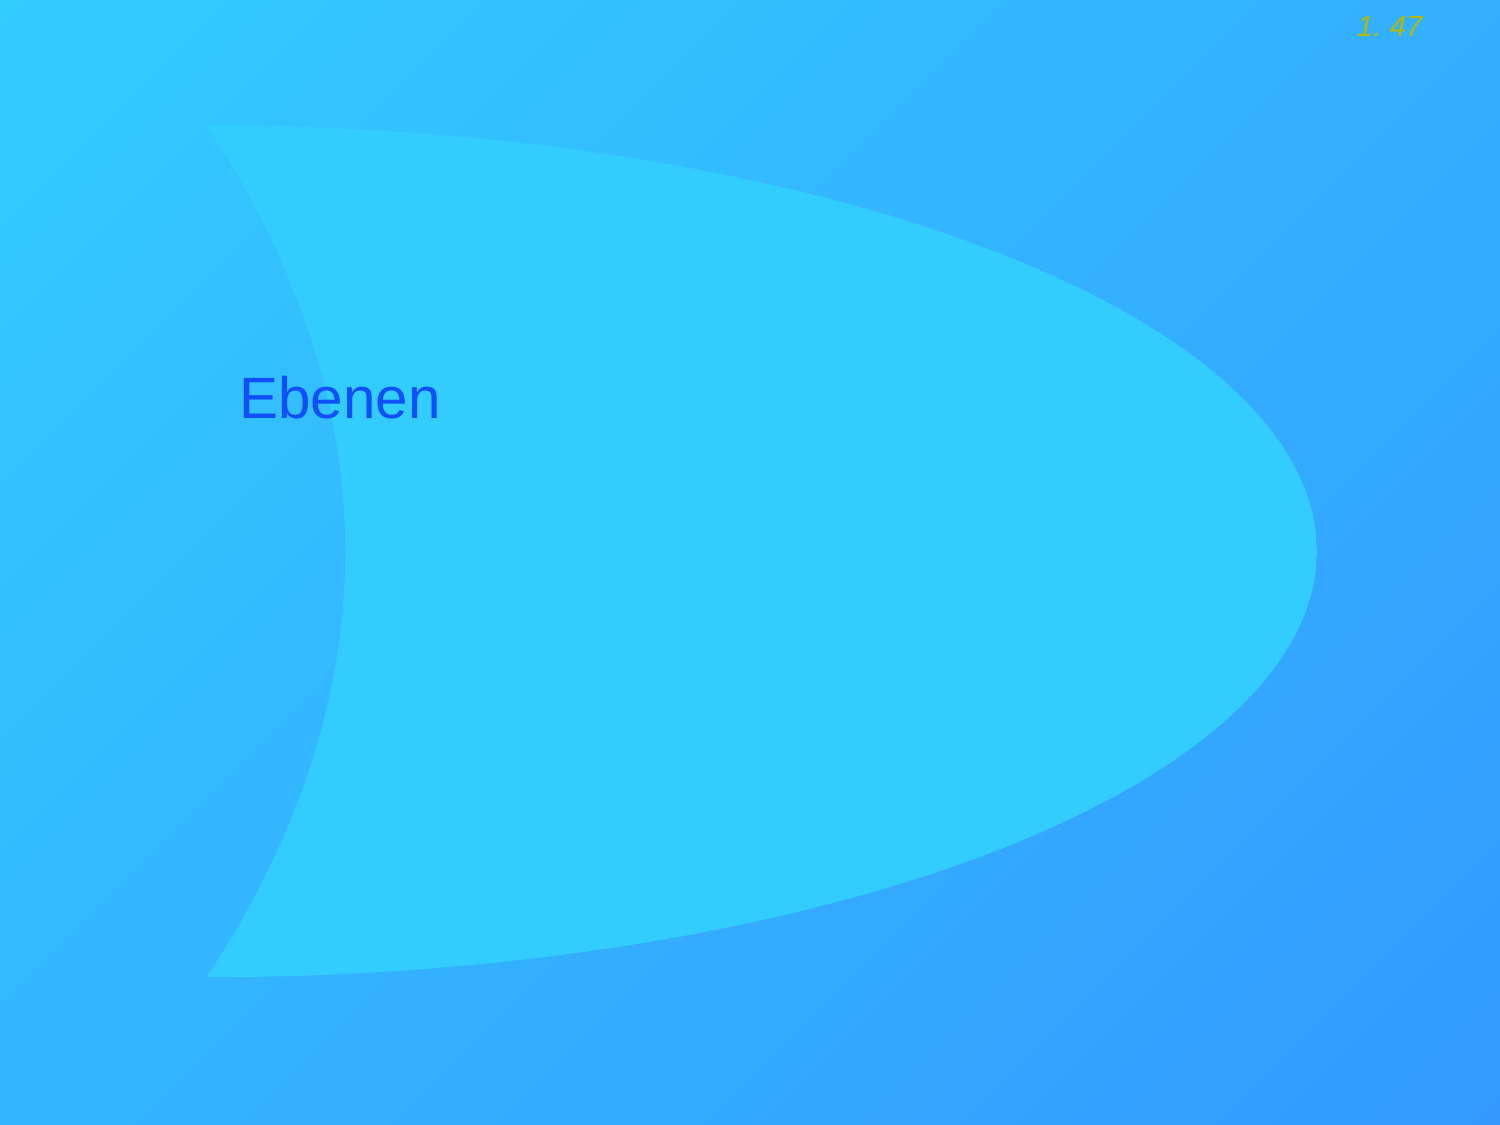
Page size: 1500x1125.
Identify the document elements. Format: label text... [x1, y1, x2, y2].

title Ebenen [225, 312, 663, 438]
